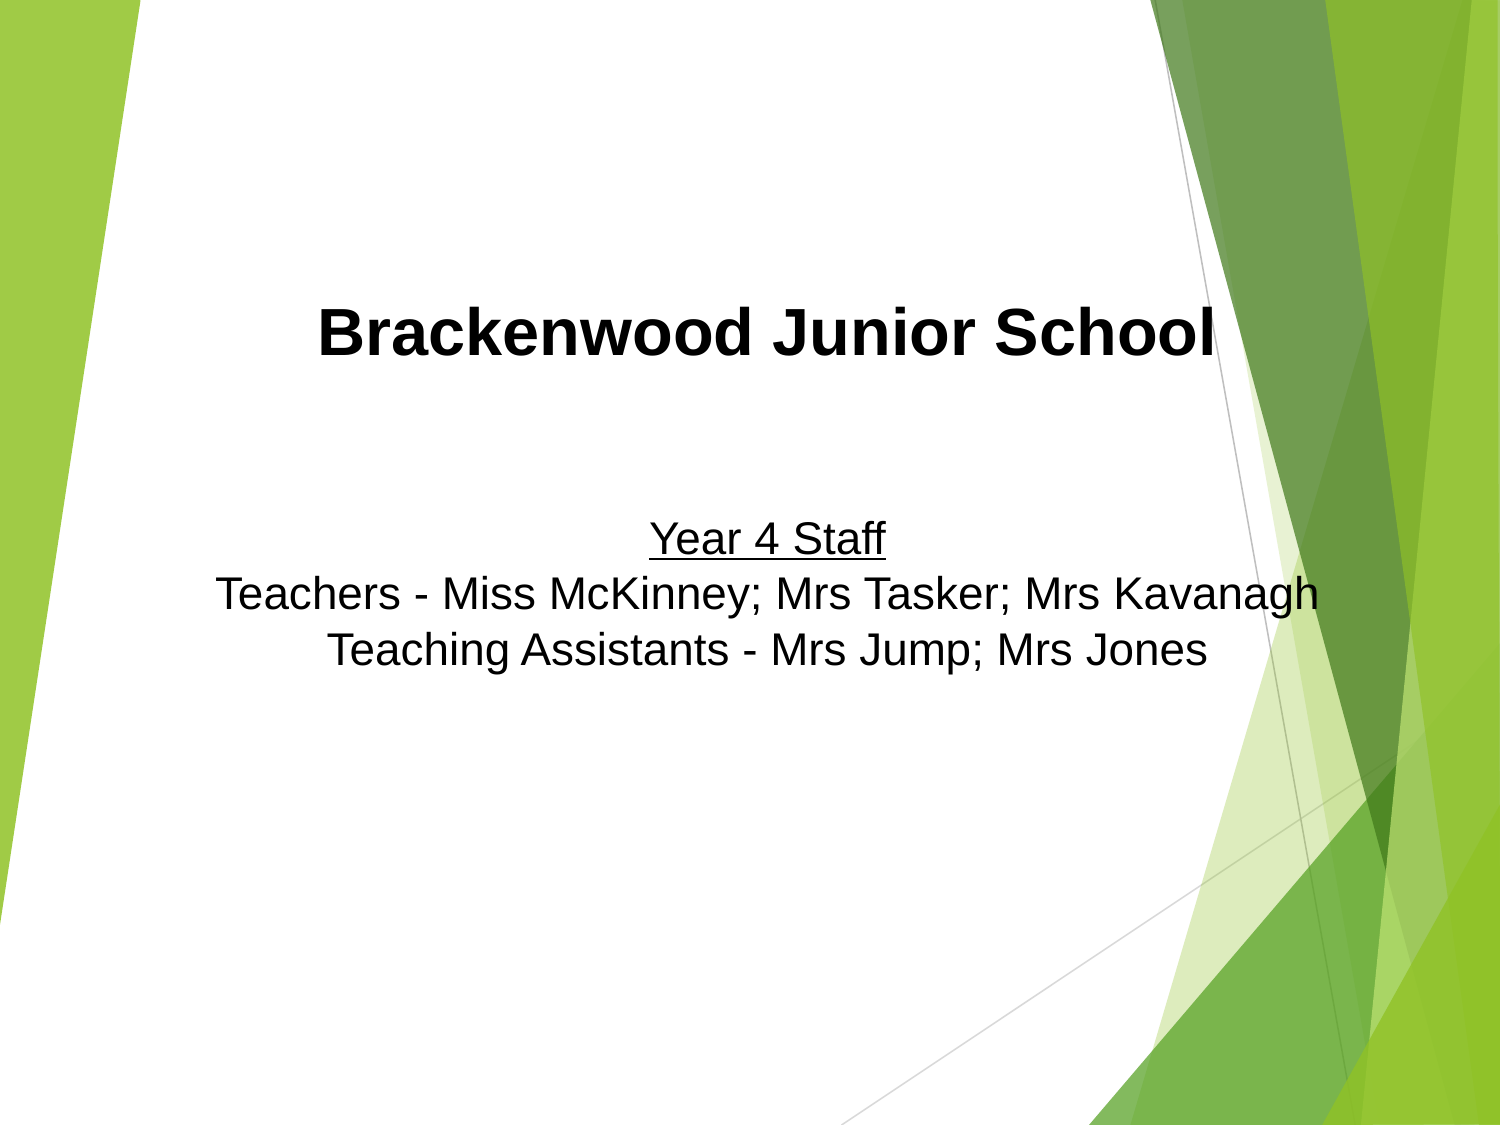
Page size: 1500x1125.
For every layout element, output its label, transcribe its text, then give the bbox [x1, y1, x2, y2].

text_box Brackenwood Junior School Year 4 Staff Teachers - Miss McKinney; Mrs Tasker; Mrs Kavanagh Teaching Assistants - Mrs Jump; Mrs Jones [183, 281, 1353, 682]
text_box [64, 163, 1436, 479]
